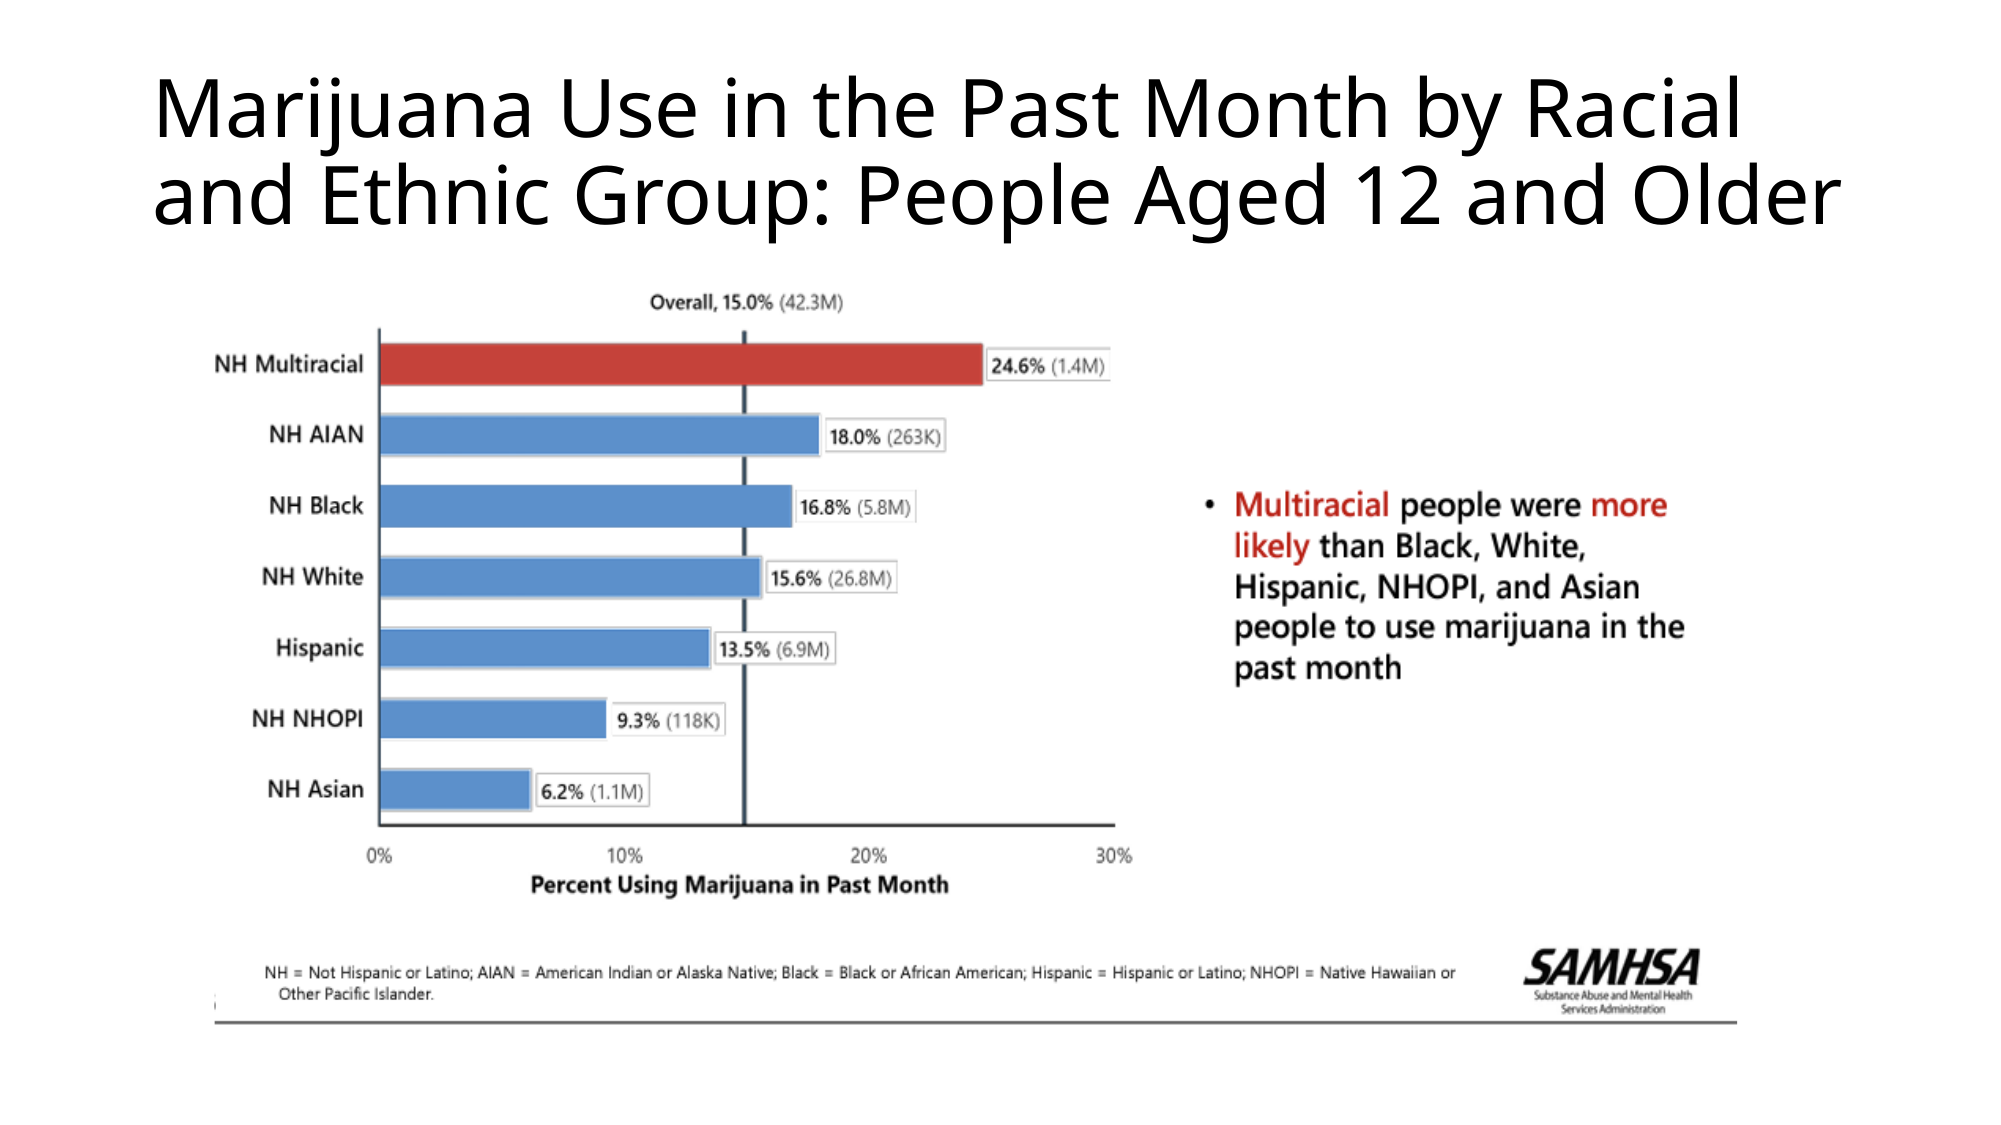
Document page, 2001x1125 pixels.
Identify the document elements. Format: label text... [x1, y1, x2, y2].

picture [213, 249, 1738, 1028]
title Marijuana Use in the Past Month by Racial and Ethnic Group: People Aged 12 and Older [137, 46, 1863, 264]
